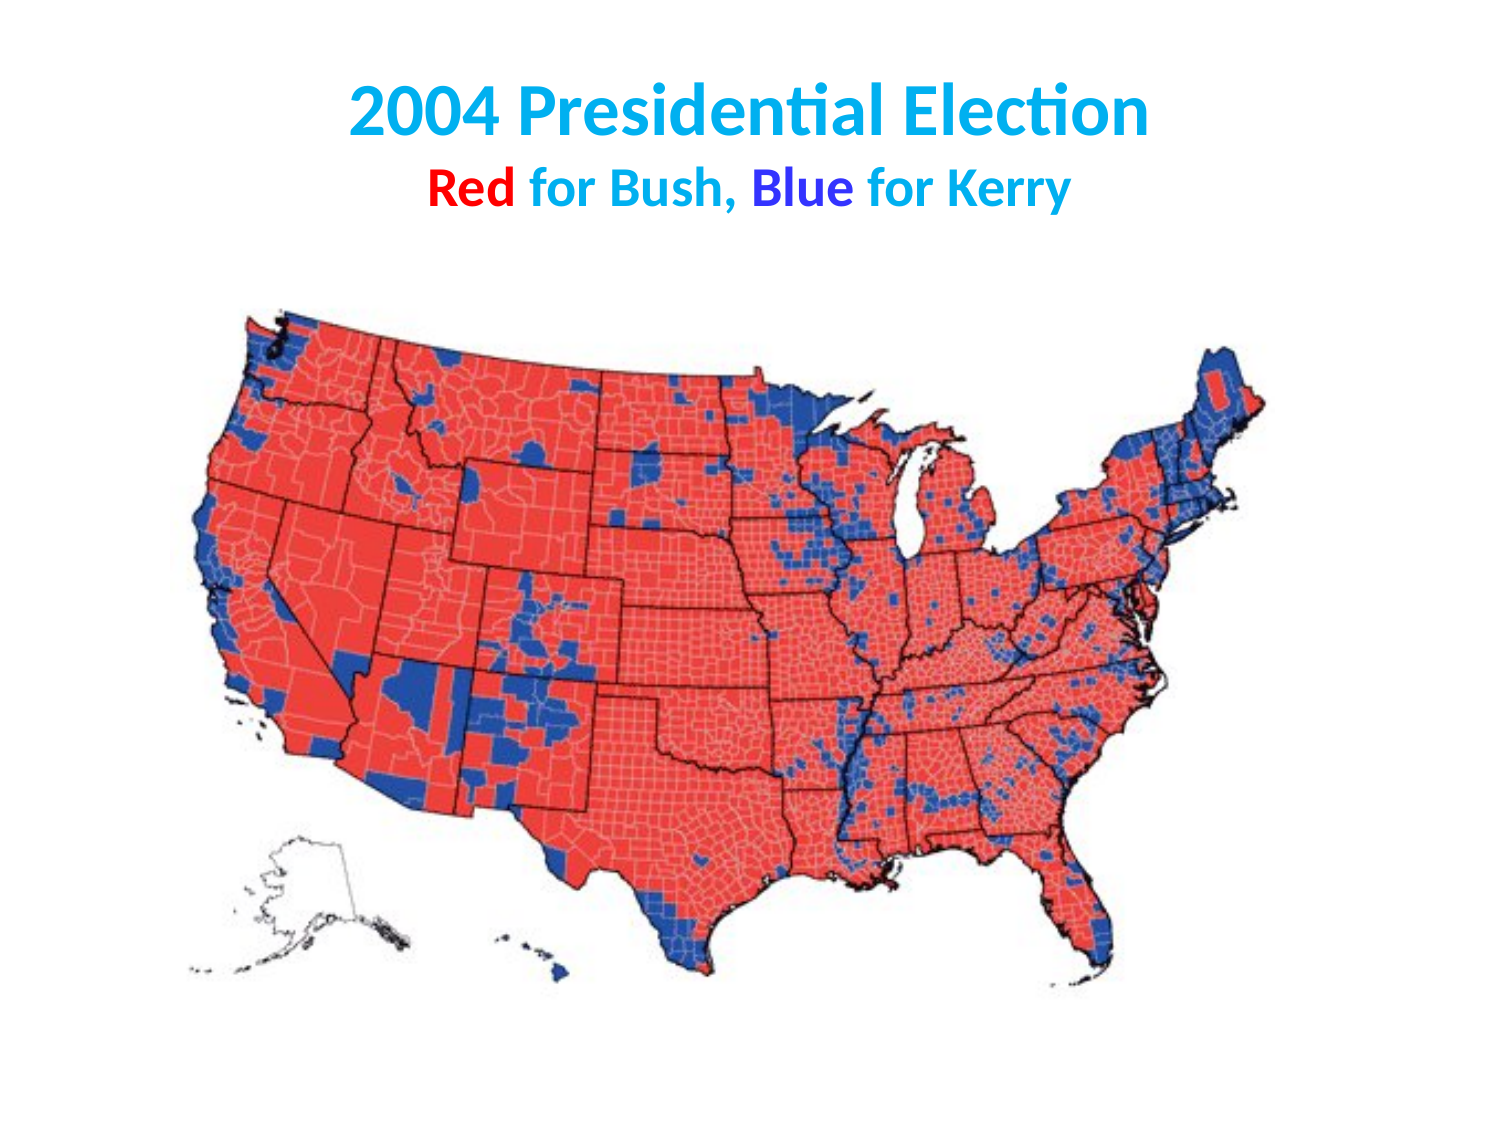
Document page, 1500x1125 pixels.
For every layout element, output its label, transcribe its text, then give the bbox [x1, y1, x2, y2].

title 2004 Presidential Election Red for Bush, Blue for Kerry [75, 45, 1425, 233]
picture [169, 274, 1276, 1018]
